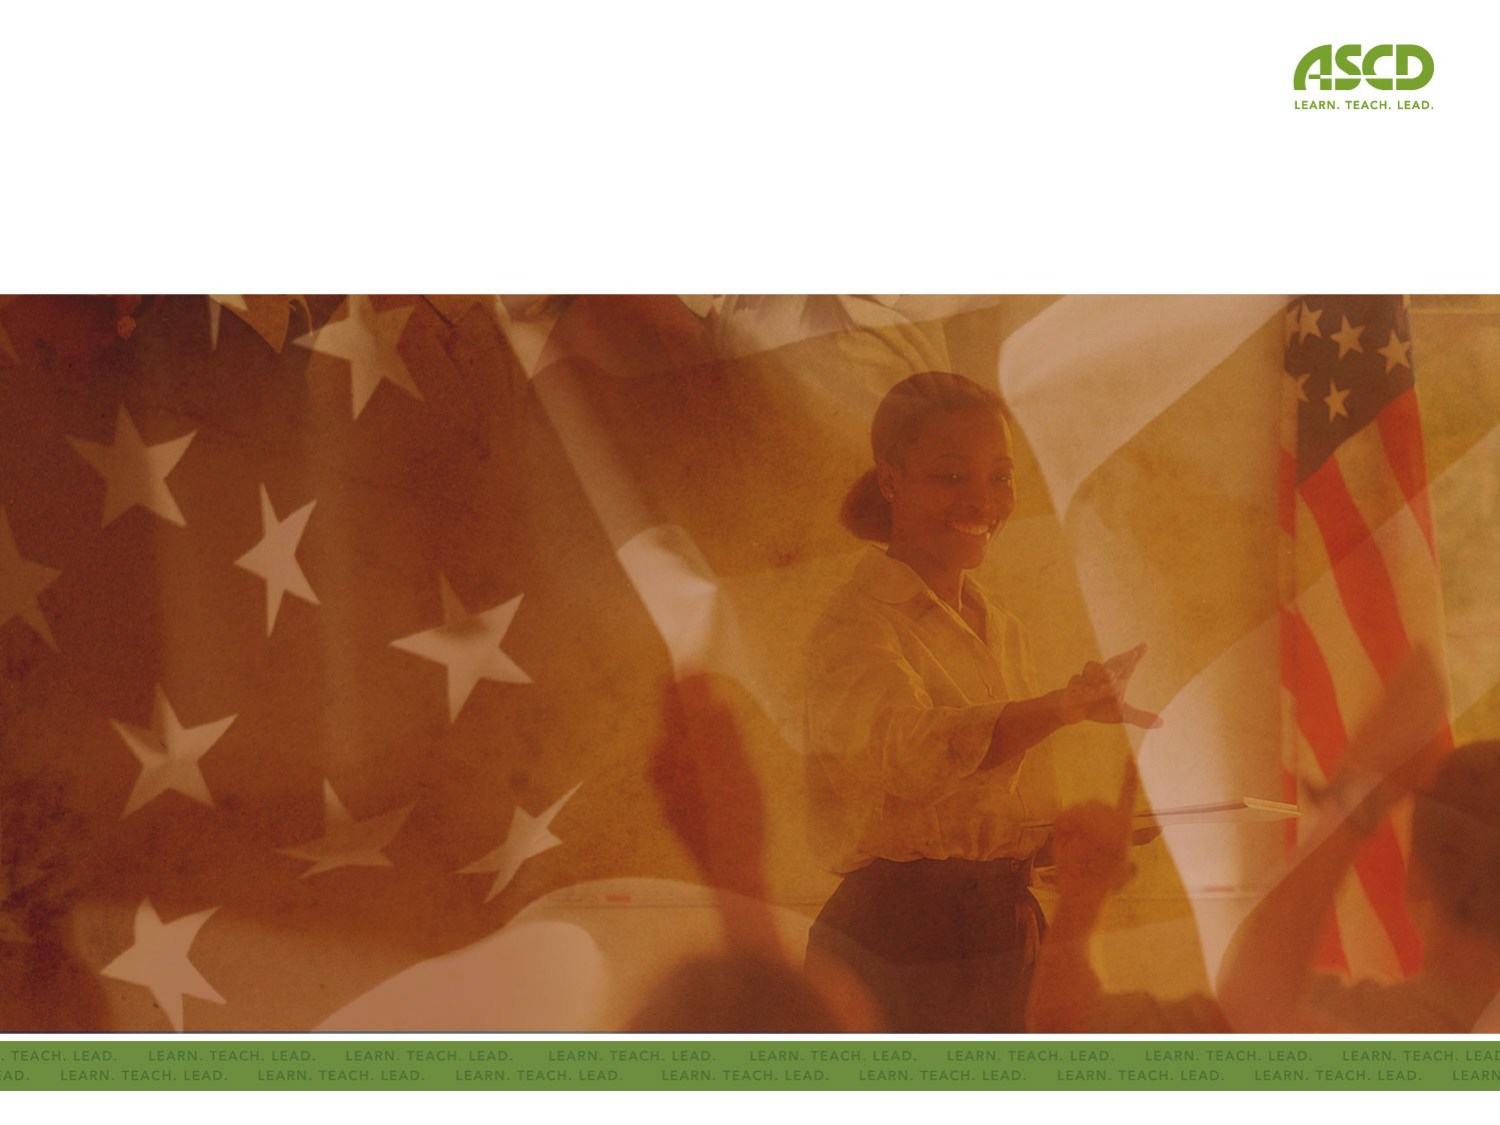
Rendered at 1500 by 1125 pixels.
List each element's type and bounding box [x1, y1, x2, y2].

text_box [875, 337, 1425, 663]
picture [0, 0, 1500, 1125]
